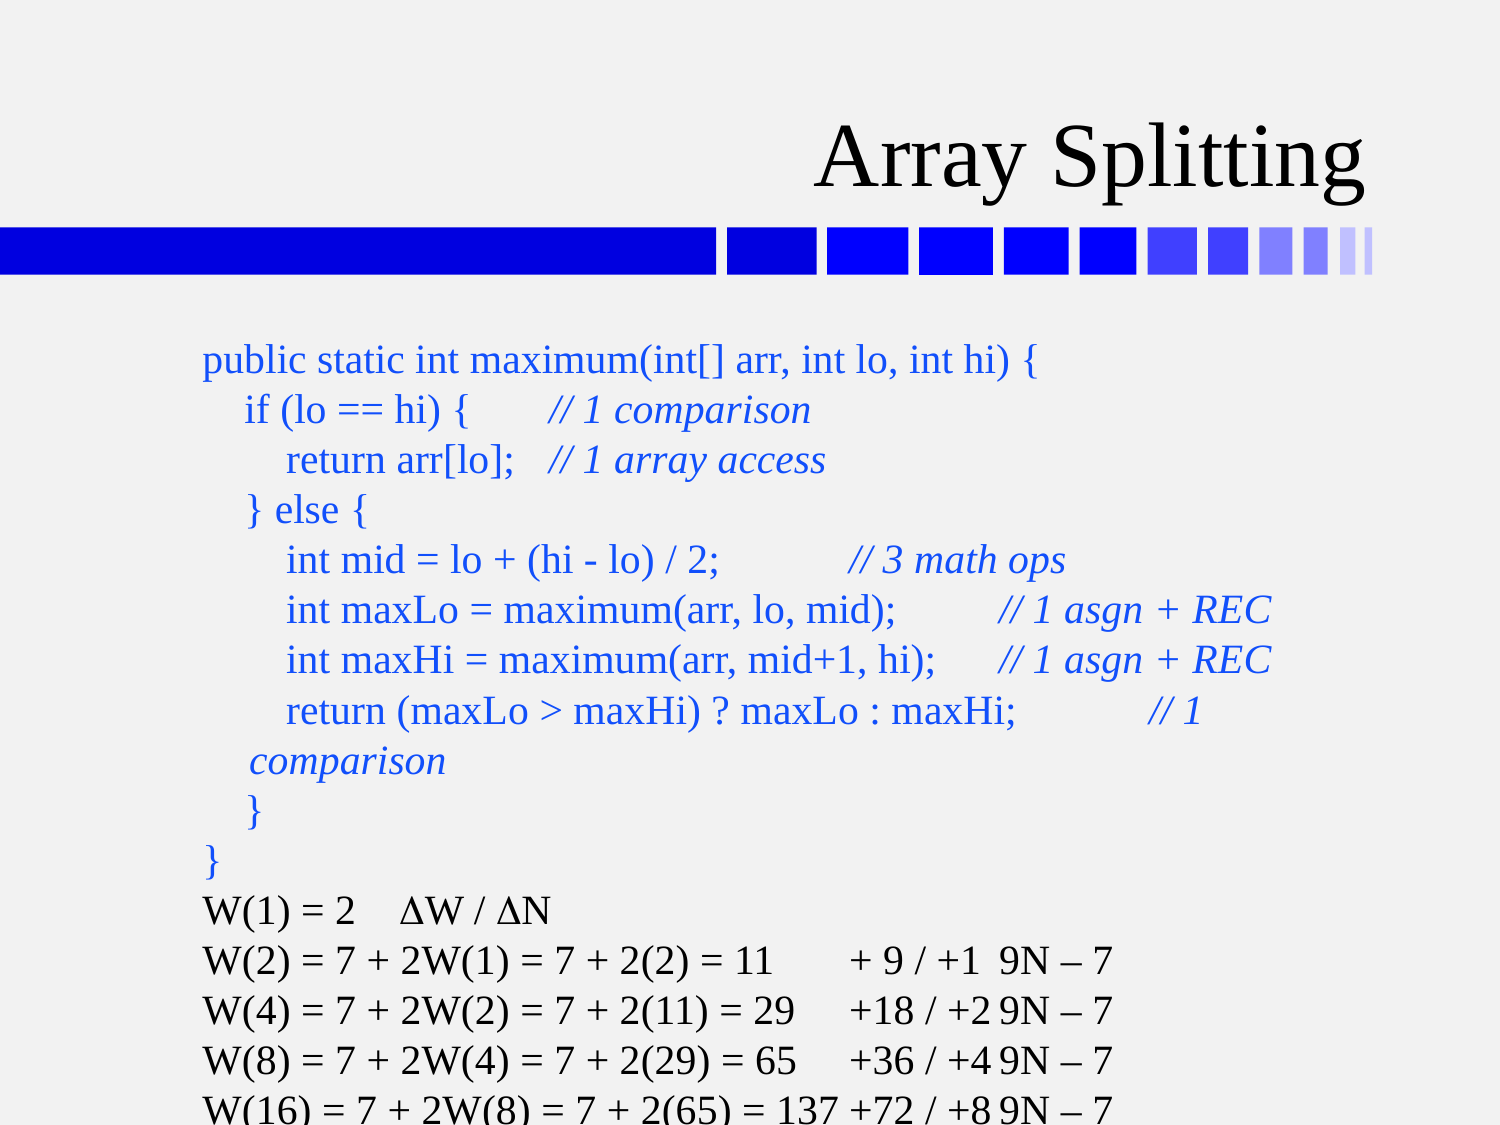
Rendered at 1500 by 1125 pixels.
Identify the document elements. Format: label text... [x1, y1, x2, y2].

title Array Splitting [109, 27, 1383, 213]
list public static int maximum(int[] arr, int lo, int hi) { if (lo == hi) { // 1 comparison return arr[lo]; // 1 array access } else { int mid = lo + (hi - lo) / 2; // 3 math ops int maxLo = maximum(arr, lo, mid); // 1 asgn + REC int maxHi = maximum(arr, mid+1, hi); // 1 asgn + REC return (maxLo > maxHi) ? maxLo : maxHi; // 1 comparison } } W(1) = 2 DW / DN W(2) = 7 + 2W(1) = 7 + 2(2) = 11 + 9 / +1 9N – 7 W(4) = 7 + 2W(2) = 7 + 2(11) = 29 +18 / +2 9N – 7 W(8) = 7 + 2W(4) = 7 + 2(29) = 65 +36 / +4 9N – 7 W(16) = 7 + 2W(8) = 7 + 2(65) = 137 +72 / +8 9N – 7 [111, 324, 1388, 1001]
